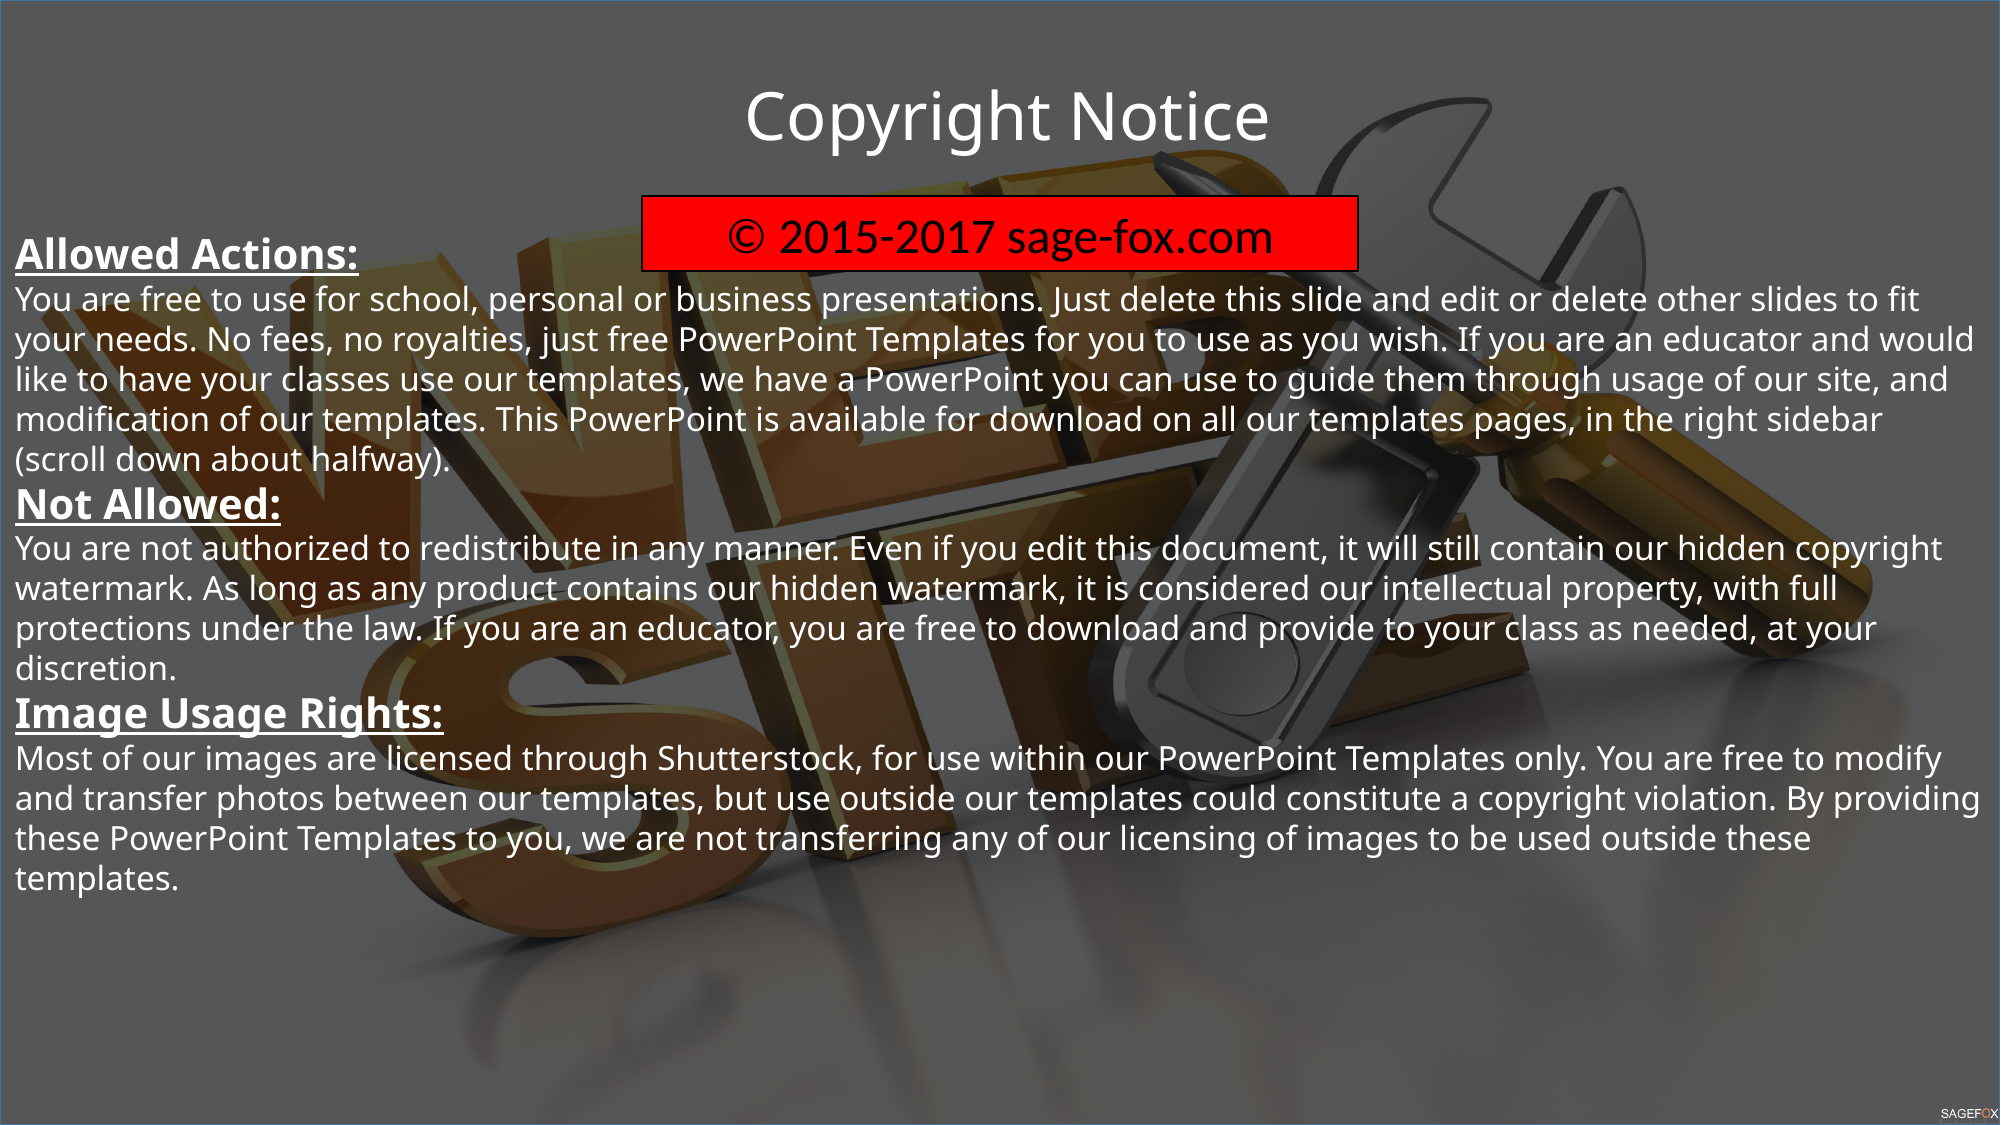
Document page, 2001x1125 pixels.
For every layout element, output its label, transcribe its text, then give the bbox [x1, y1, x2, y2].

title Copyright Notice [493, 60, 1524, 178]
text_box © 2015-2017 sage-fox.com [641, 196, 1358, 272]
text_box Allowed Actions: You are free to use for school, personal or business presentations. Just delete this slide and edit or delete other slides to fit your needs. No fees, no royalties, just free PowerPoint Templates for you to use as you wish. If you are an educator and would like to have your classes use our templates, we have a PowerPoint you can use to guide them through usage of our site, and modification of our templates. This PowerPoint is available for download on all our templates pages, in the right sidebar (scroll down about halfway). Not Allowed: You are not authorized to redistribute in any manner. Even if you edit this document, it will still contain our hidden copyright watermark. As long as any product contains our hidden watermark, it is considered our intellectual property, with full protections under the law. If you are an educator, you are free to download and provide to your class as needed, at your discretion. Image Usage Rights: Most of our images are licensed through Shutterstock, for use within our PowerPoint Templates only. You are free to modify and transfer photos between our templates, but use outside our templates could constitute a copyright violation. By providing these PowerPoint Templates to you, we are not transferring any of our licensing of images to be used outside these templates. [0, 0, 2000, 1125]
